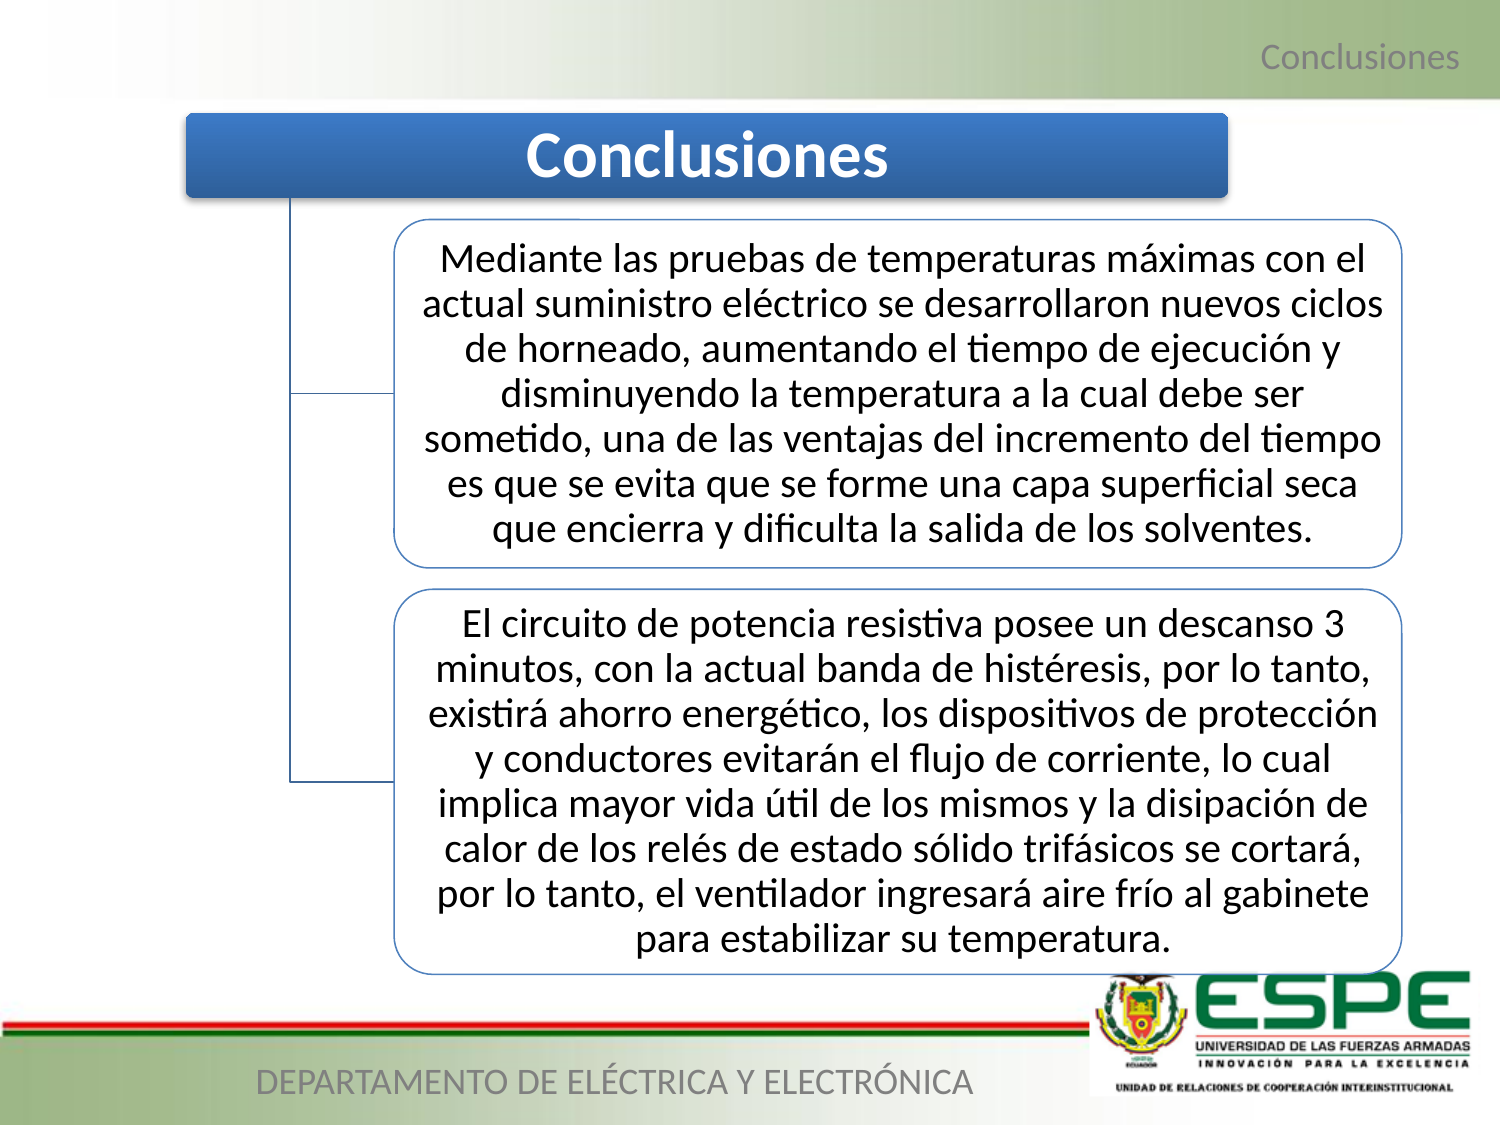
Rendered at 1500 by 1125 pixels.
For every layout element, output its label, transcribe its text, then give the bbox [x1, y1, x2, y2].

text_box Conclusiones [724, 24, 1475, 85]
picture [0, 0, 1500, 1125]
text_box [112, 112, 1476, 976]
text_box DEPARTAMENTO DE ELÉCTRICA Y ELECTRÓNICA [127, 1049, 1103, 1110]
